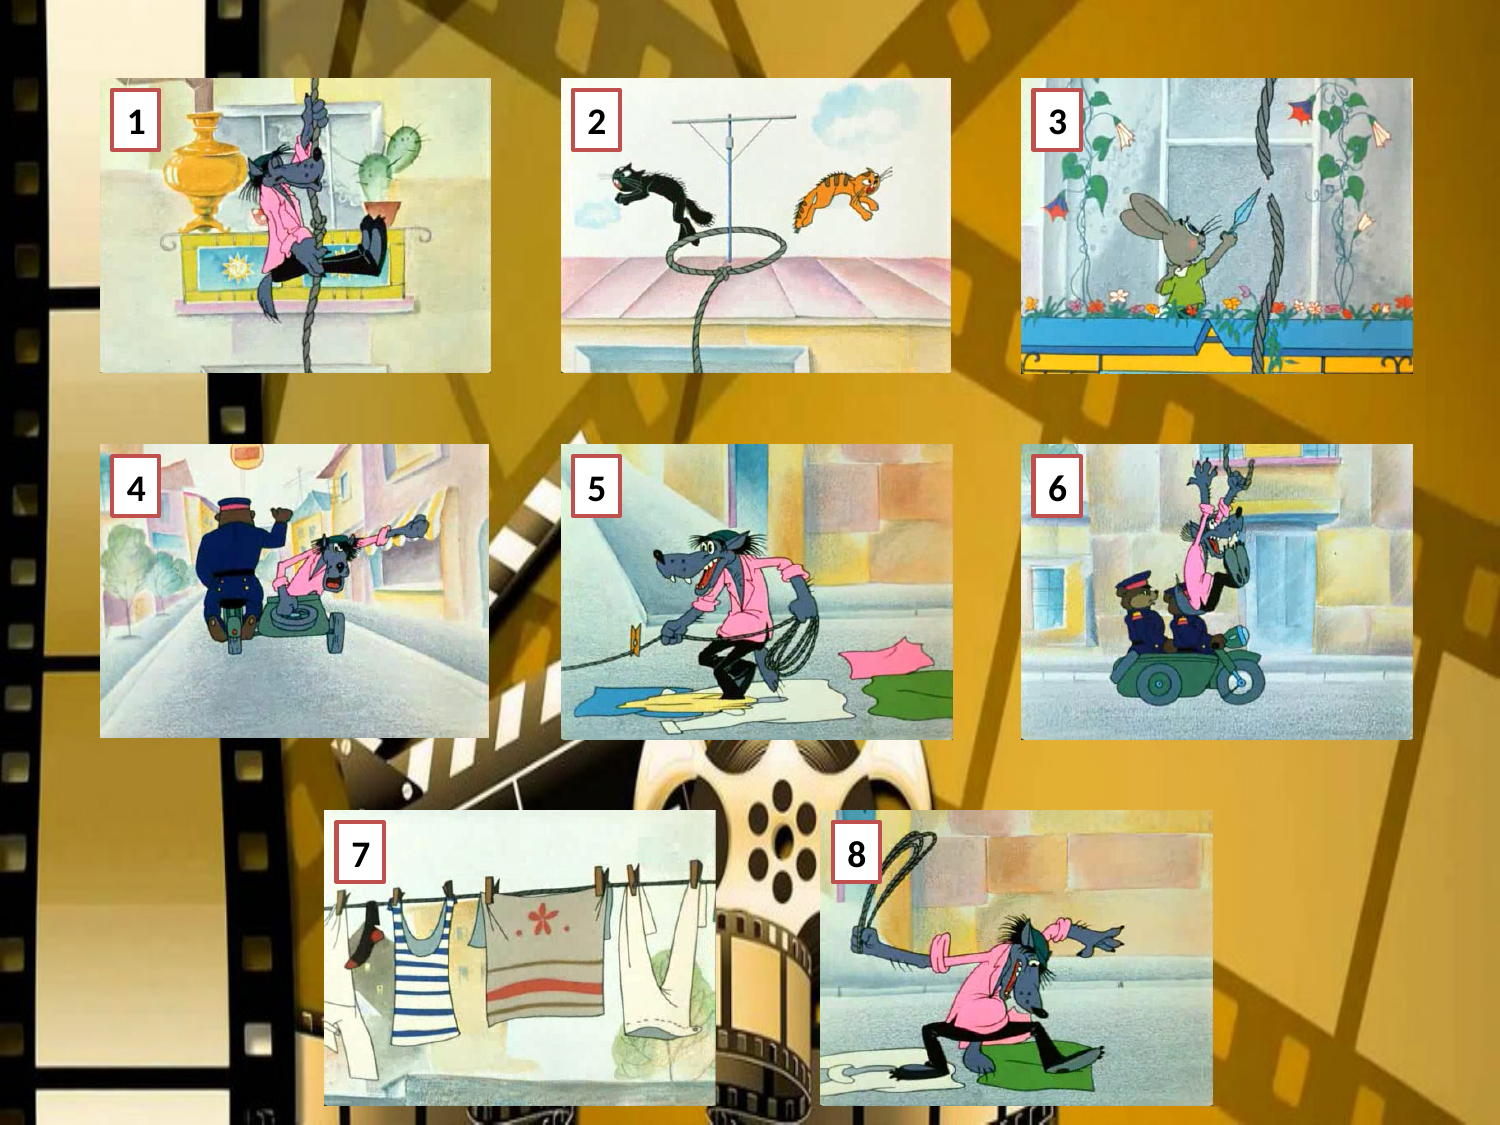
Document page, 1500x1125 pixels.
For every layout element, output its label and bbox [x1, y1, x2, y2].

list [324, 810, 717, 1107]
picture [0, 0, 1500, 1125]
